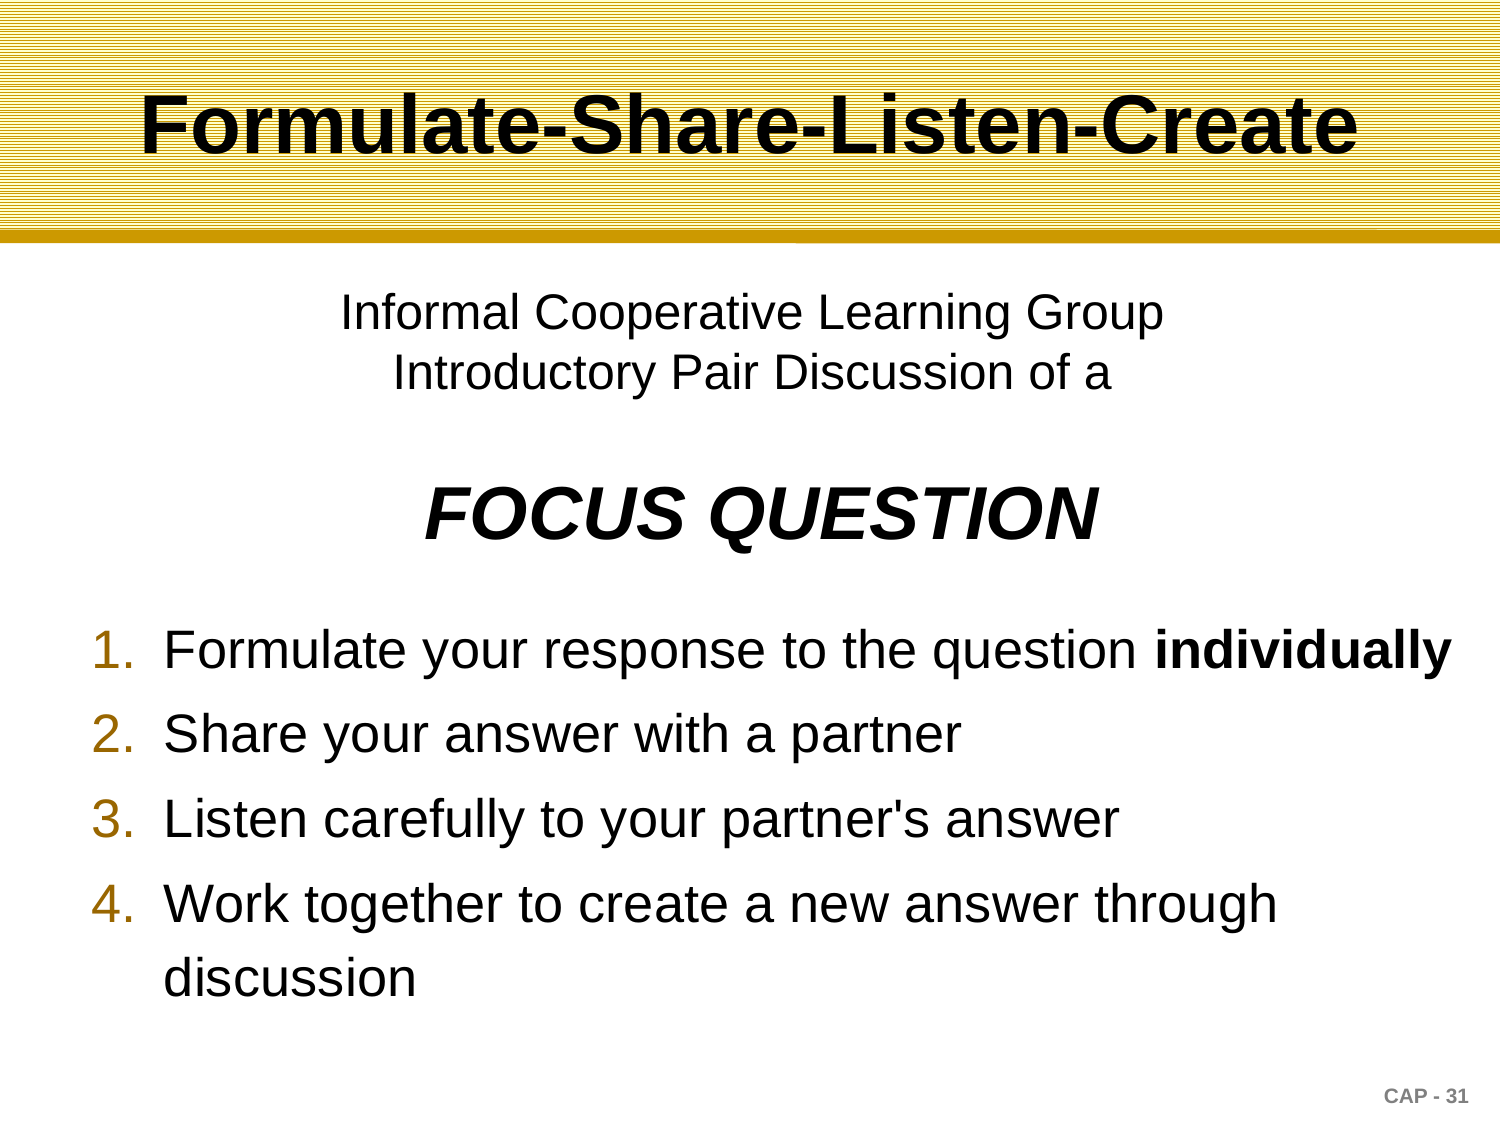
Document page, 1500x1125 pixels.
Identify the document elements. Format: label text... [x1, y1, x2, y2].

list FOCUS QUESTION Formulate your response to the question individually Share your answer with a partner Listen carefully to your partner's answer Work together to create a new answer through discussion [48, 443, 1475, 1067]
text_box Informal Cooperative Learning Group Introductory Pair Discussion of a [297, 272, 1208, 408]
title Formulate-Share-Listen-Create [0, 26, 1500, 214]
